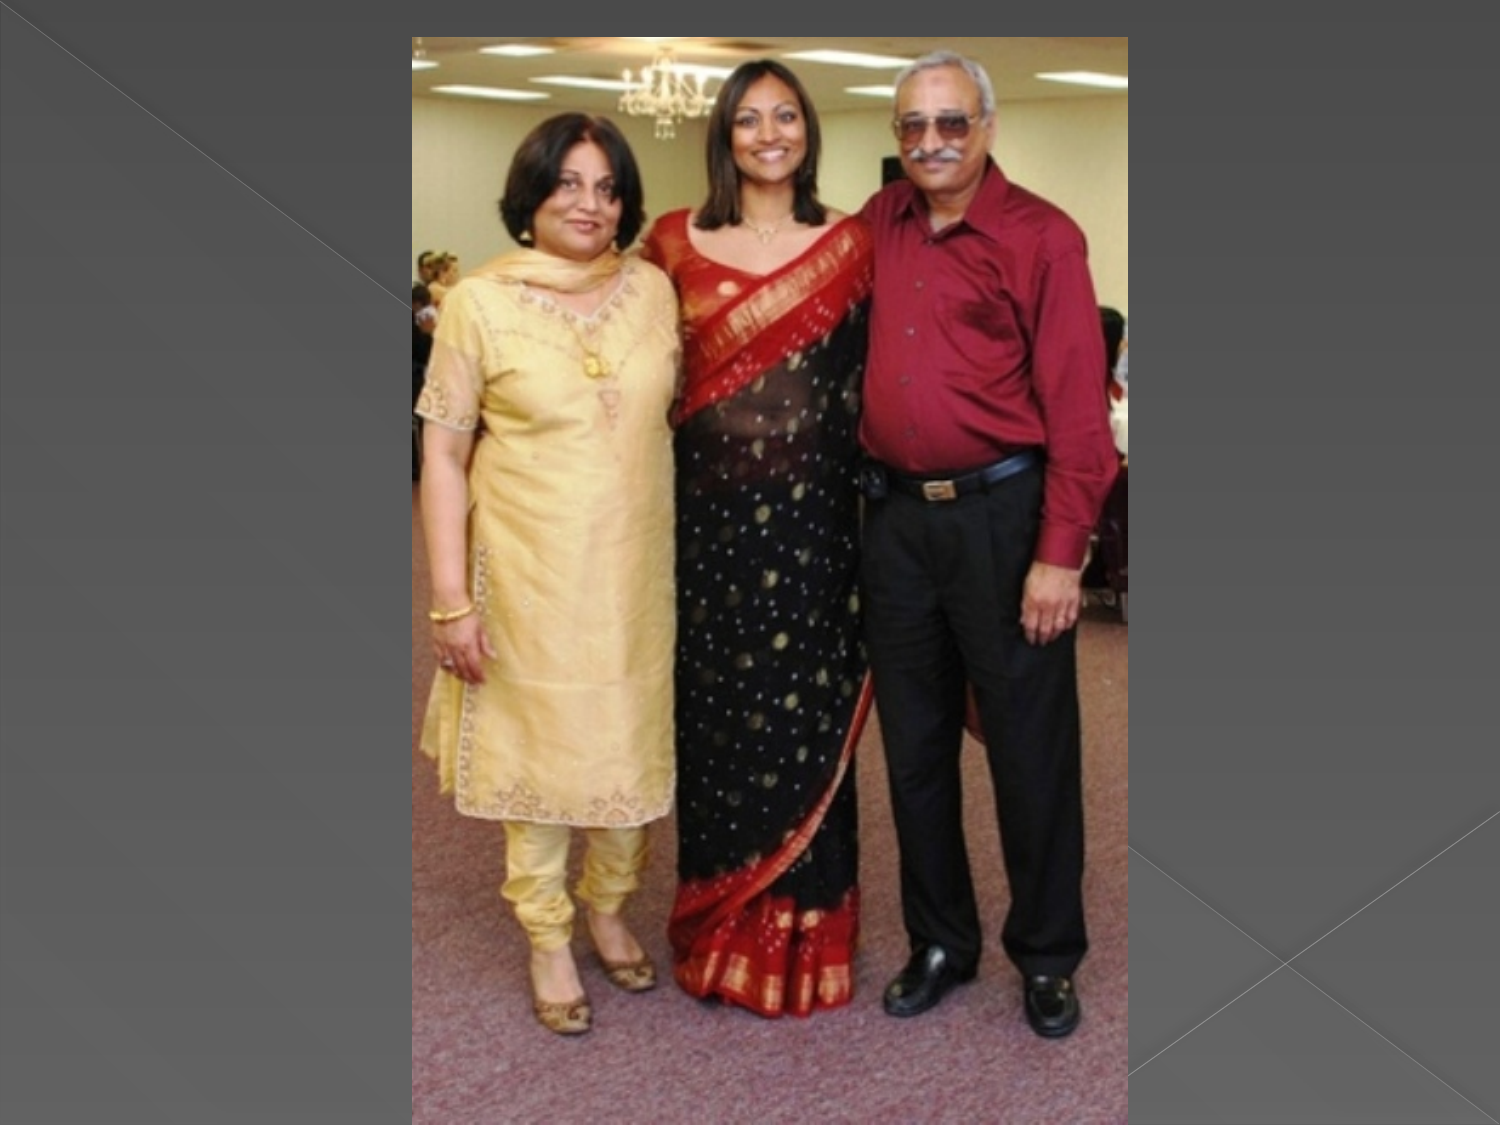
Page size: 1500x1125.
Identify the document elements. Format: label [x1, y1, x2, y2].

picture [412, 37, 1128, 1125]
